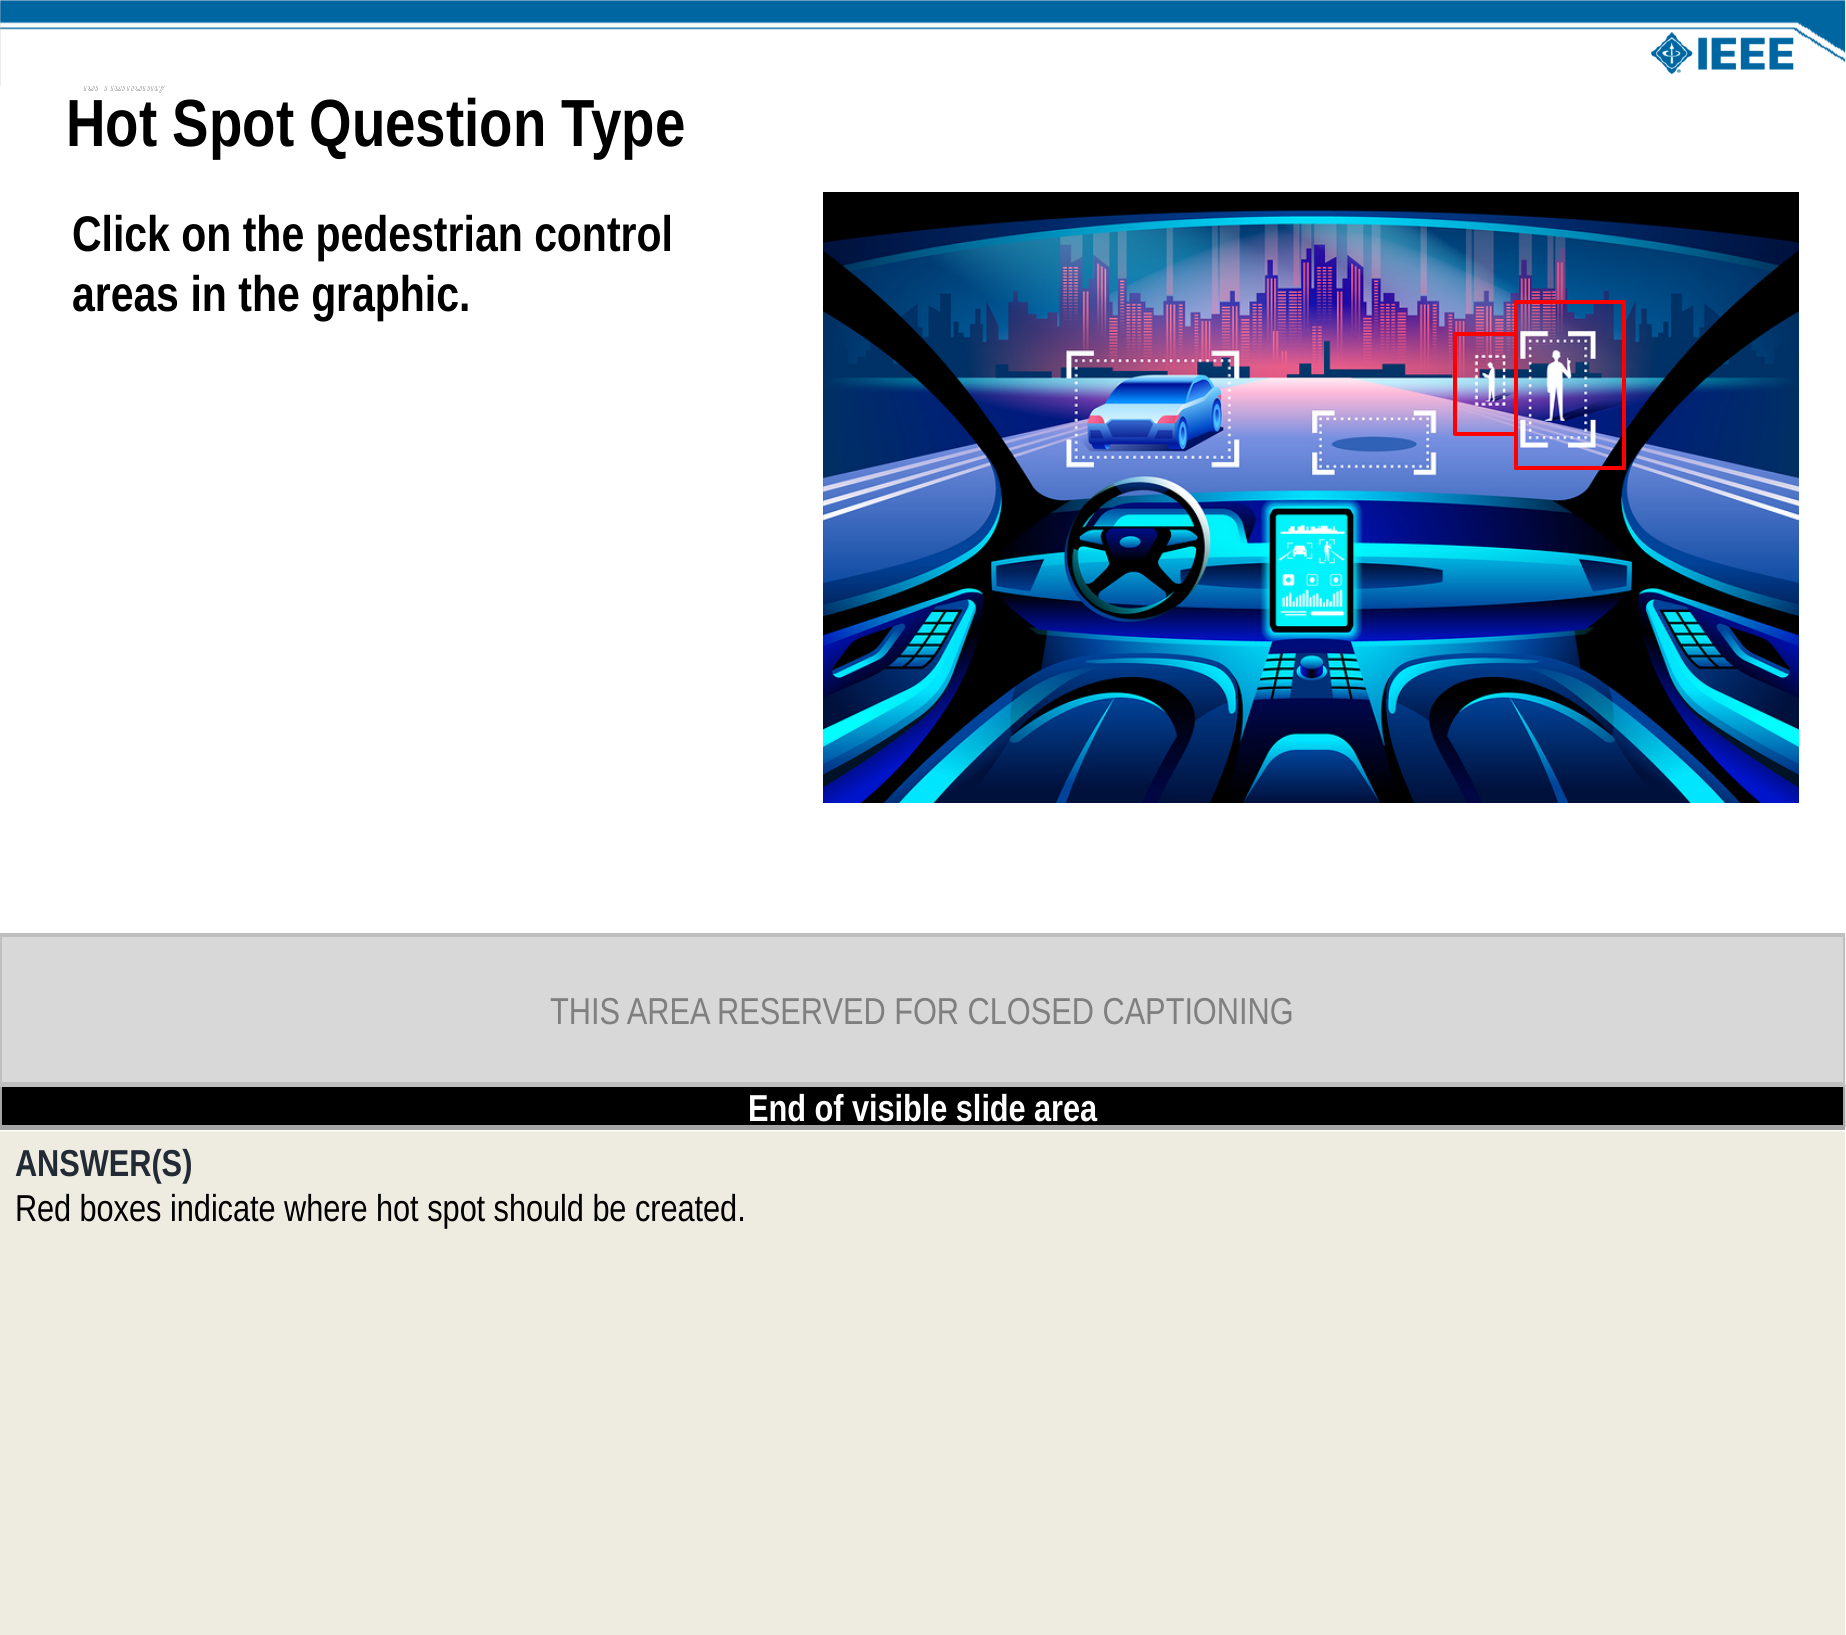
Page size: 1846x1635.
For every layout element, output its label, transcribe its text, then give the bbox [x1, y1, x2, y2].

picture [823, 192, 1799, 803]
text_box Hot Spot Question Type [51, 72, 938, 172]
text_box ANSWER(S) Red boxes indicate where hot spot should be created. [0, 1131, 1846, 1635]
picture [0, 0, 1846, 93]
list Click on the pedestrian control areas in the graphic. [56, 194, 755, 818]
